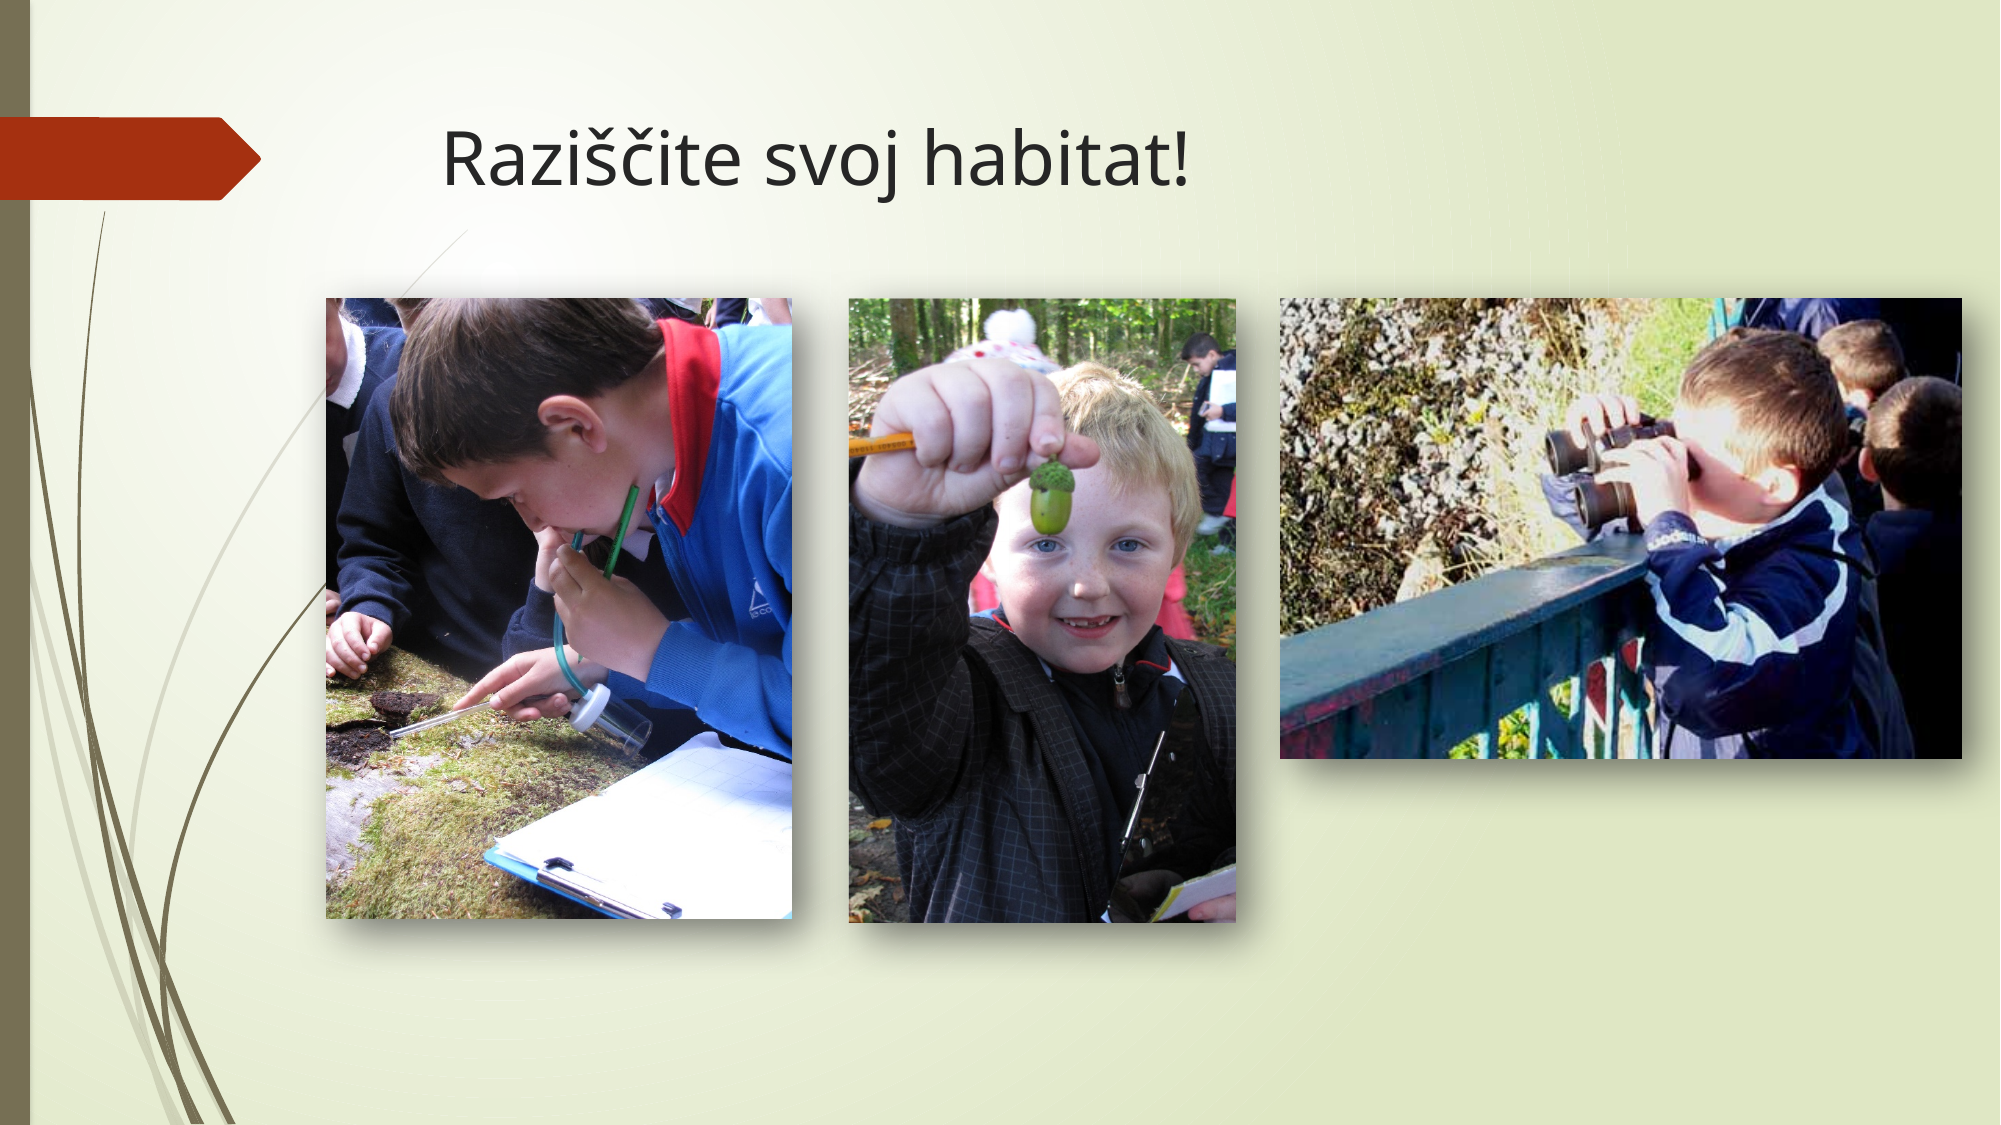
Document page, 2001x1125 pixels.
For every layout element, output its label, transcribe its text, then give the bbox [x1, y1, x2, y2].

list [326, 298, 792, 920]
title Raziščite svoj habitat! [425, 102, 1888, 300]
picture [729, 298, 1963, 923]
